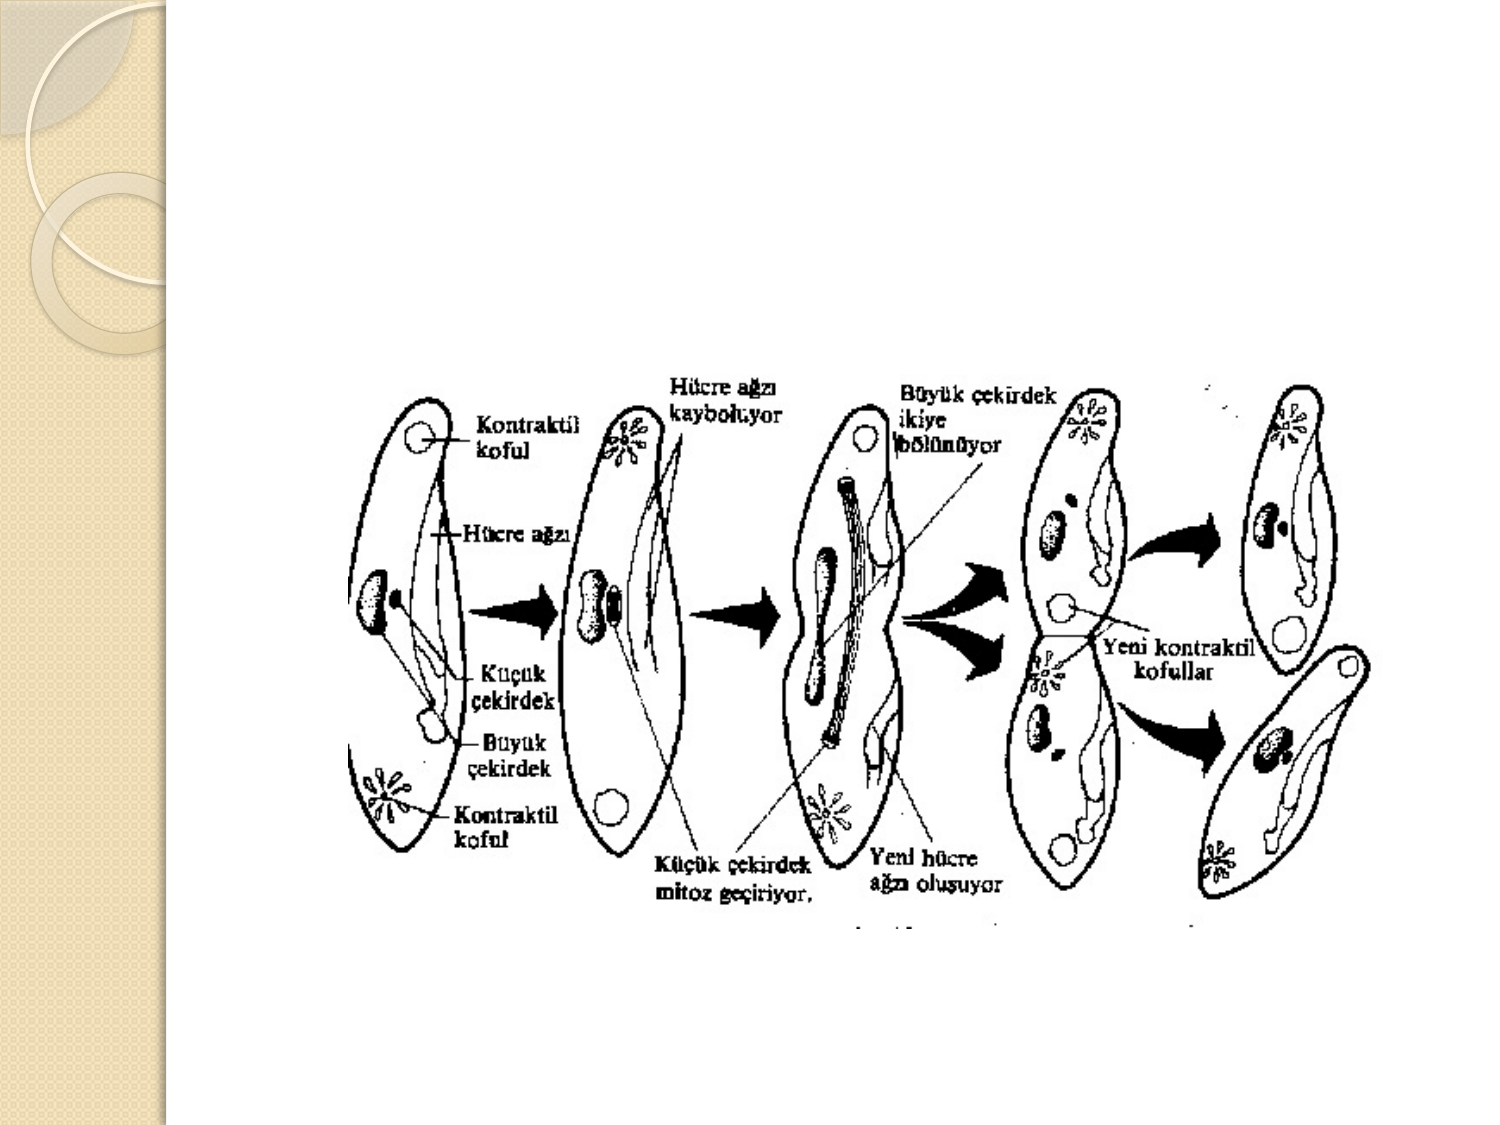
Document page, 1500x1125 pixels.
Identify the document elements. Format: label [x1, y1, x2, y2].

list [348, 361, 1383, 929]
